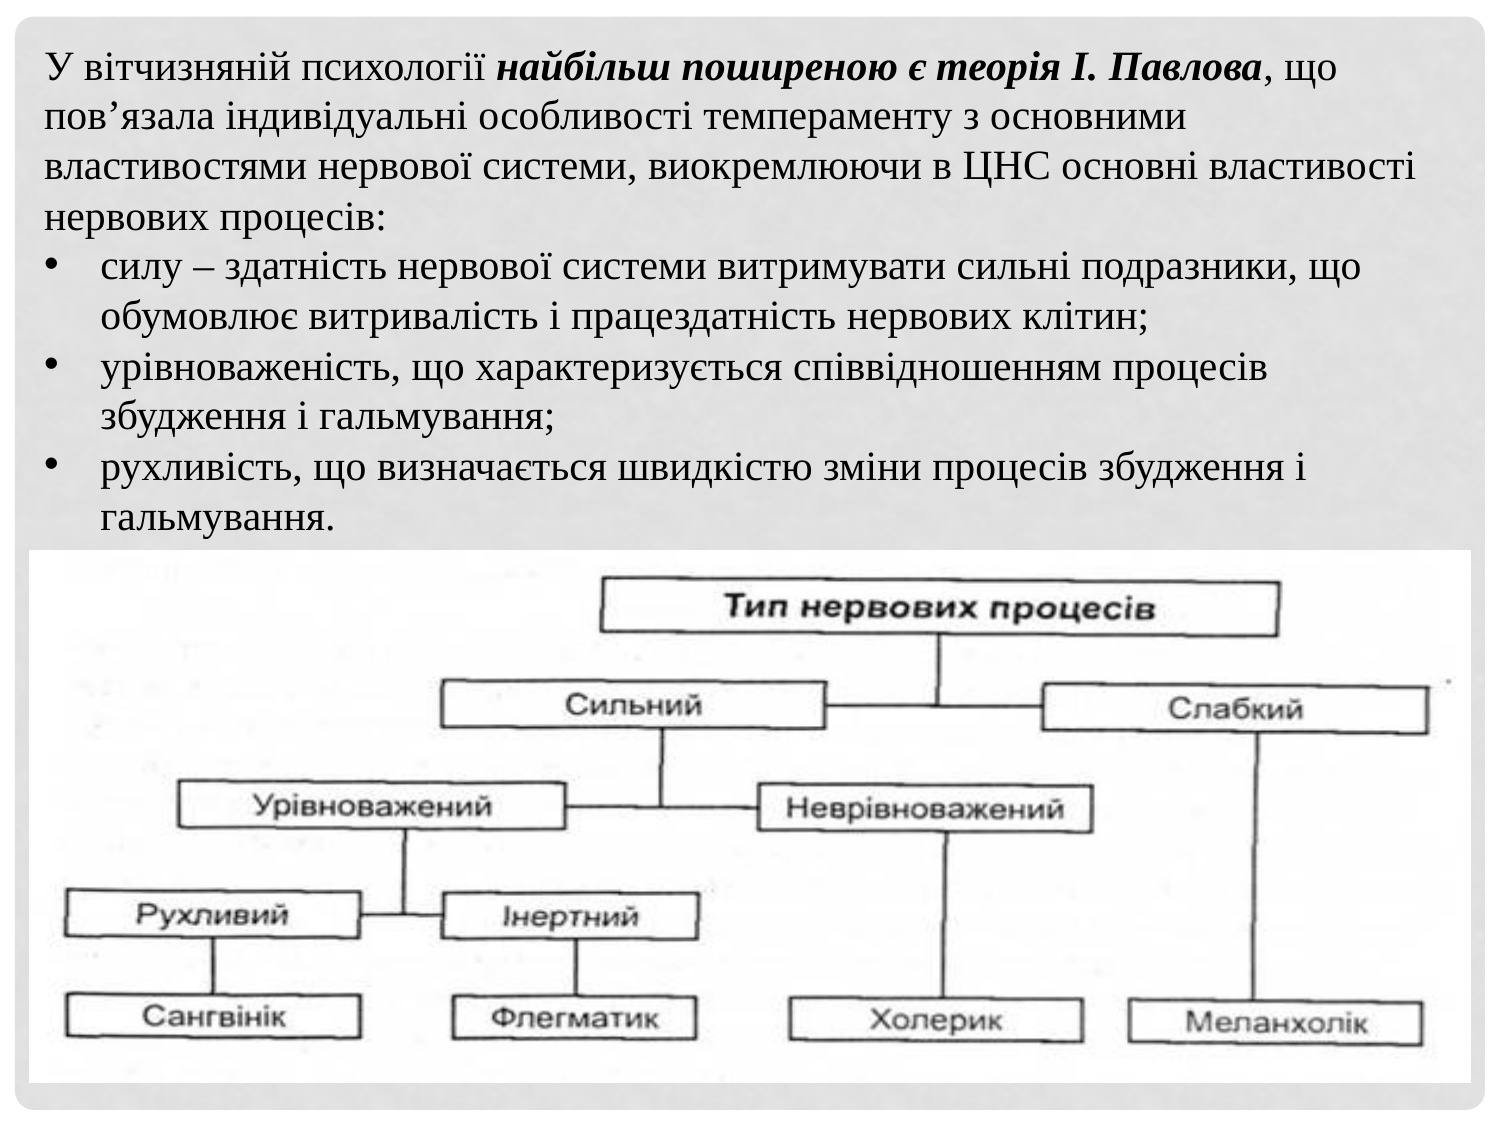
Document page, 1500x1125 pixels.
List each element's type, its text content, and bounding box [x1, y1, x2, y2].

picture [29, 550, 1471, 1083]
text_box У вітчизняній психології найбільш поширеною є теорія І. Павлова, що пов’язала індивідуальні особливості темпераменту з основними властивостями нервової системи, виокремлюючи в ЦНС основні властивості нервових процесів: силу – здатність нервової системи витримувати сильні подразники, що обумовлює витривалість і працездатність нервових клітин; урівноваженість, що характеризується співвідношенням процесів збудження і гальмування; рухливість, що визначається швидкістю зміни процесів збудження і гальмування. [29, 30, 1471, 546]
